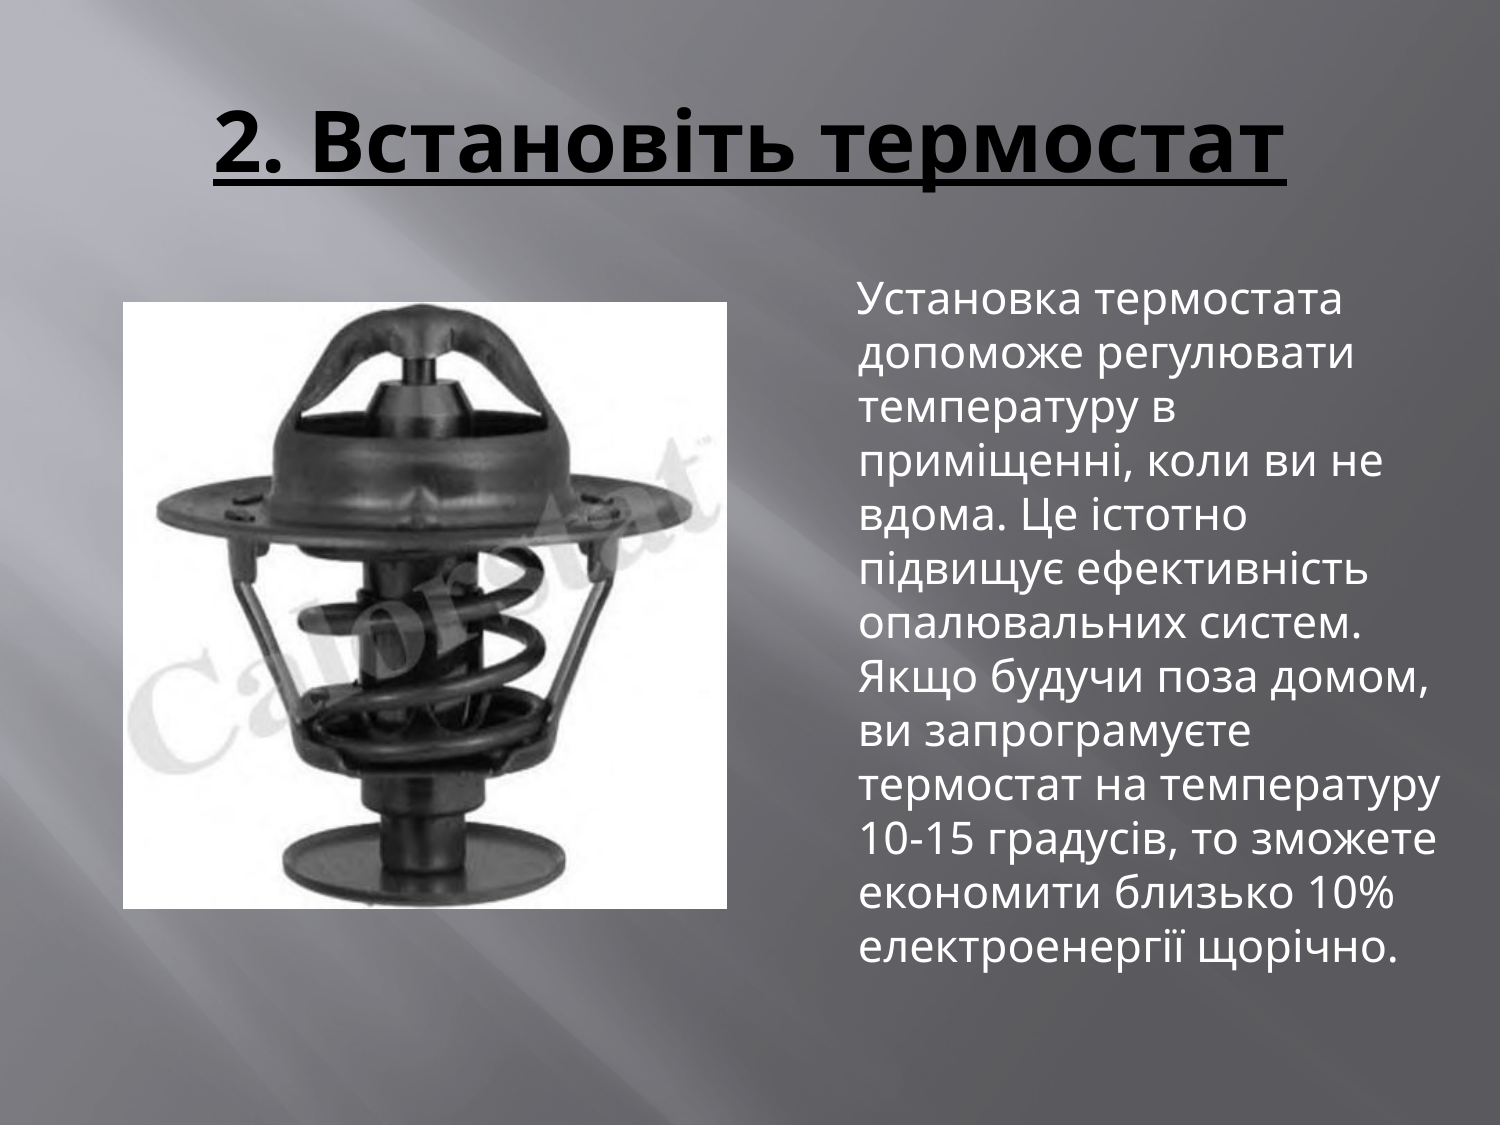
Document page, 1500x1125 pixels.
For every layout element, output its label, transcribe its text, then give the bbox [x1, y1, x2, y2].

title 2. Встановіть термостат [75, 45, 1425, 233]
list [123, 302, 727, 910]
list Установка термостата допоможе регулювати температуру в приміщенні, коли ви не вдома. Це істотно підвищує ефективність опалювальних систем. Якщо будучи поза домом, ви запрограмуєте термостат на температуру 10-15 градусів, то зможете економити близько 10% електроенергії щорічно. [762, 262, 1459, 1005]
